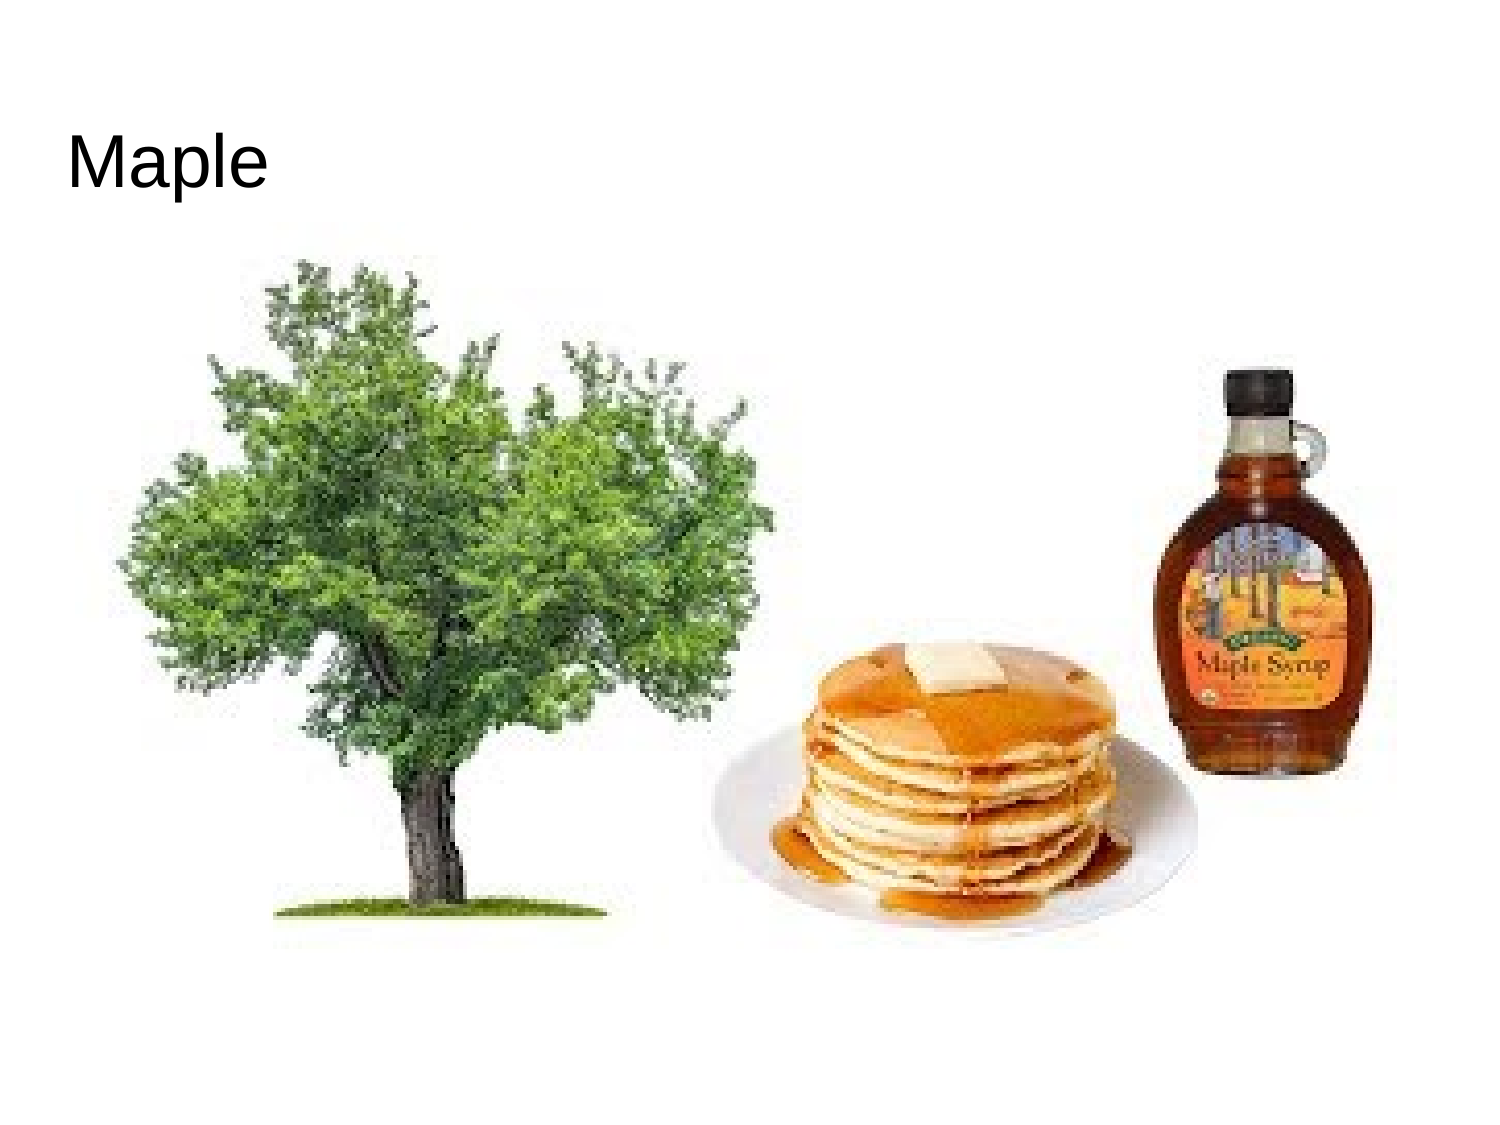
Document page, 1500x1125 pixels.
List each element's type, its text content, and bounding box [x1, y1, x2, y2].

picture [74, 222, 1397, 967]
title Maple [51, 97, 1449, 223]
